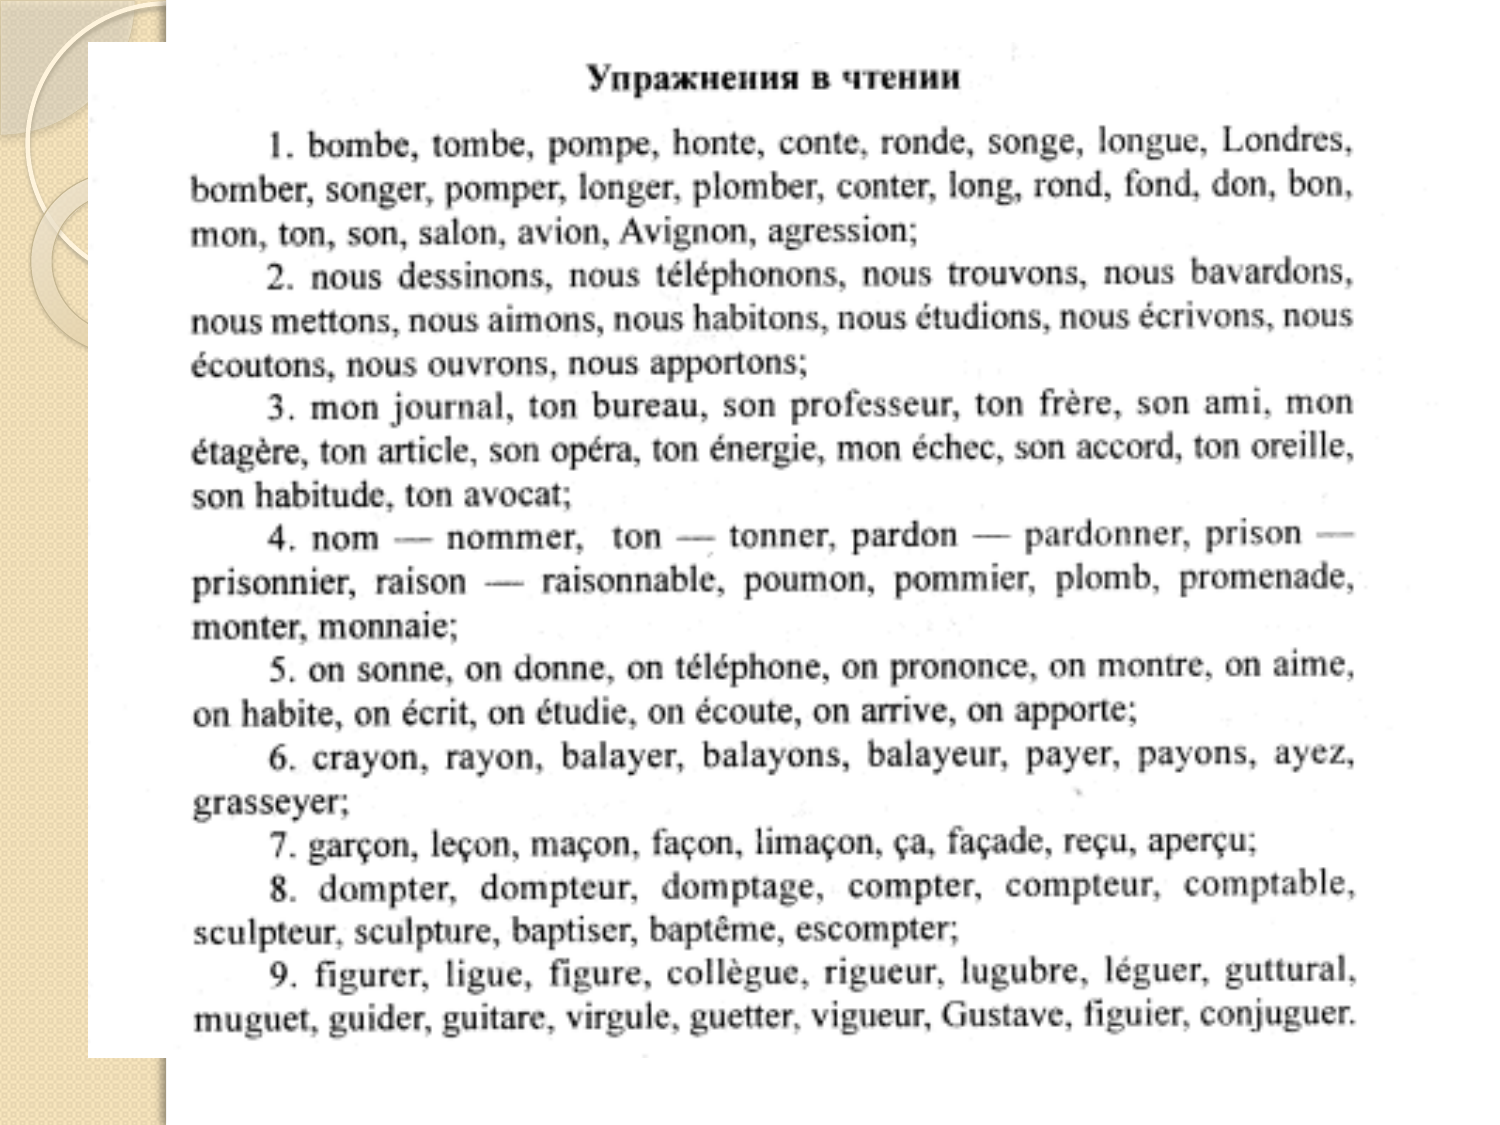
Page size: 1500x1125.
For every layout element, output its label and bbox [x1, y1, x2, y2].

list [88, 42, 1448, 1058]
